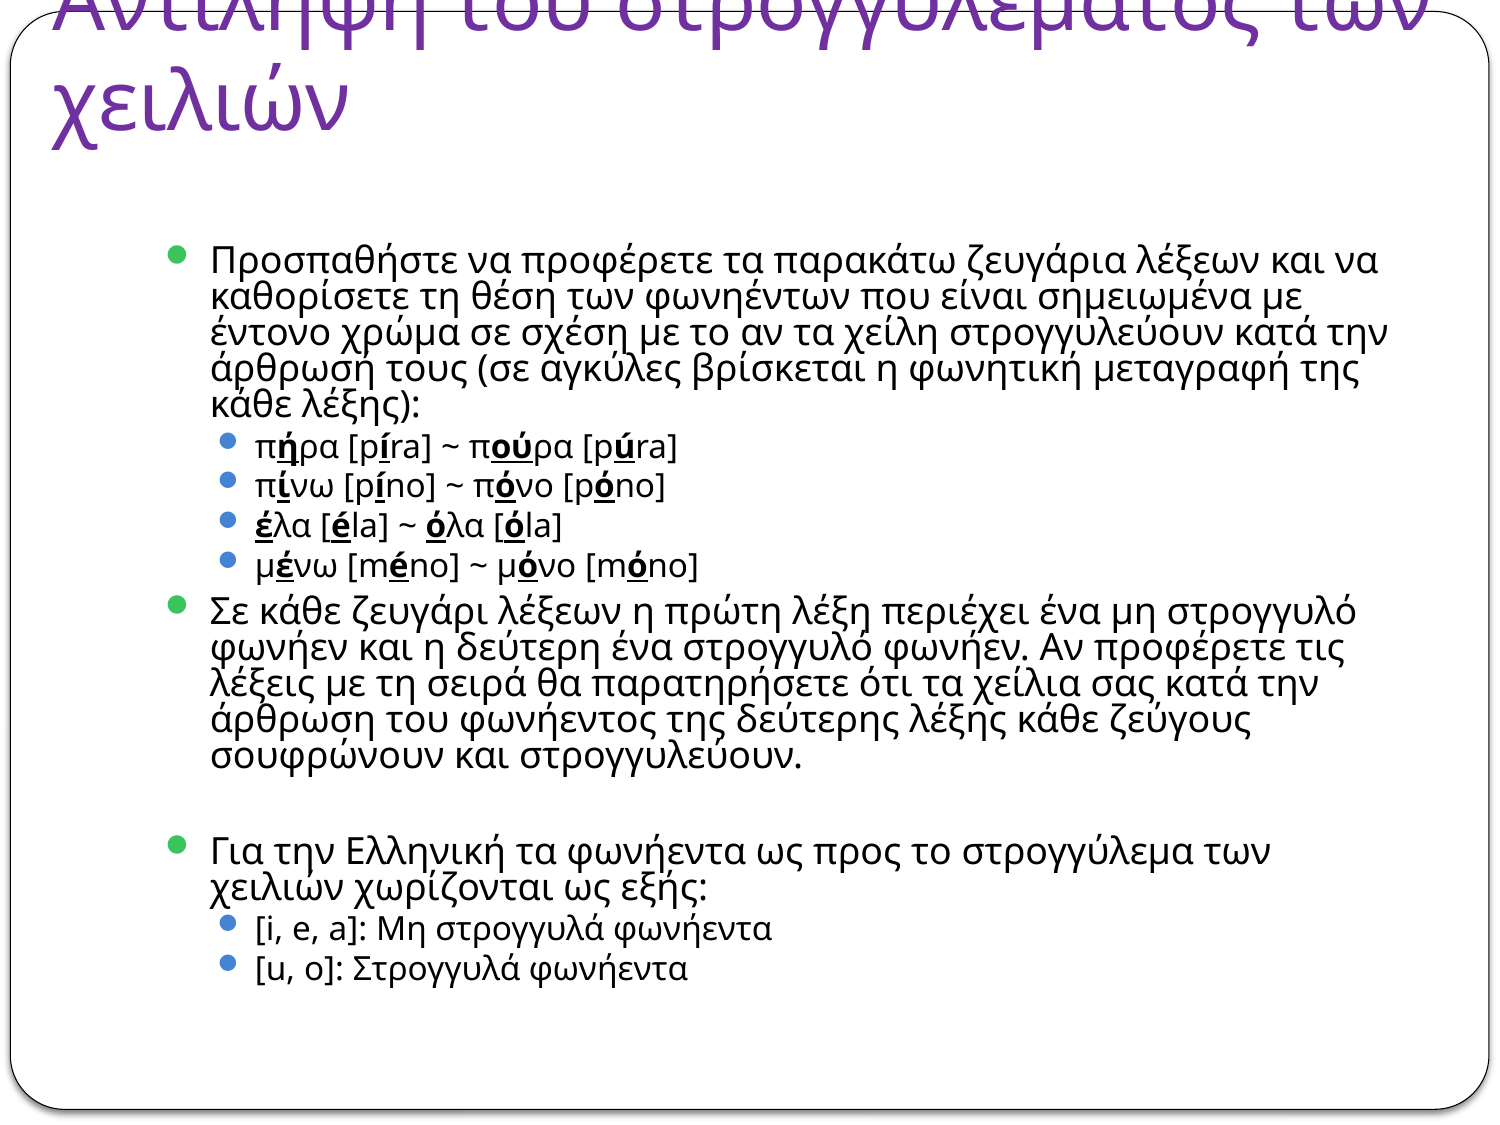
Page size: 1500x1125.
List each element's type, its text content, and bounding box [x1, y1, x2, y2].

list Προσπαθήστε να προφέρετε τα παρακάτω ζευγάρια λέξεων και να καθορίσετε τη θέση των φωνηέντων που είναι σημειωμένα με έντονο χρώμα σε σχέση με το αν τα χείλη στρογγυλεύουν κατά την άρθρωσή τους (σε αγκύλες βρίσκεται η φωνητική μεταγραφή της κάθε λέξης): πήρα [píra] ~ πούρα [púra] πίνω [píno] ~ πόνο [pόno] έλα [éla] ~ όλα [όla] μένω [méno] ~ μόνο [mόno] Σε κάθε ζευγάρι λέξεων η πρώτη λέξη περιέχει ένα μη στρογγυλό φωνήεν και η δεύτερη ένα στρογγυλό φωνήεν. Αν προφέρετε τις λέξεις με τη σειρά θα παρατηρήσετε ότι τα χείλια σας κατά την άρθρωση του φωνήεντος της δεύτερης λέξης κάθε ζεύγους σουφρώνουν και στρογγυλεύουν. Για την Ελληνική τα φωνήεντα ως προς το στρογγύλεμα των χειλιών χωρίζονται ως εξής: [i, e, a]: Μη στρογγυλά φωνήεντα [u, o]: Στρογγυλά φωνήεντα [149, 237, 1426, 988]
title Αντίληψη του στρογγυλέματος των χειλιών [37, 0, 1463, 163]
